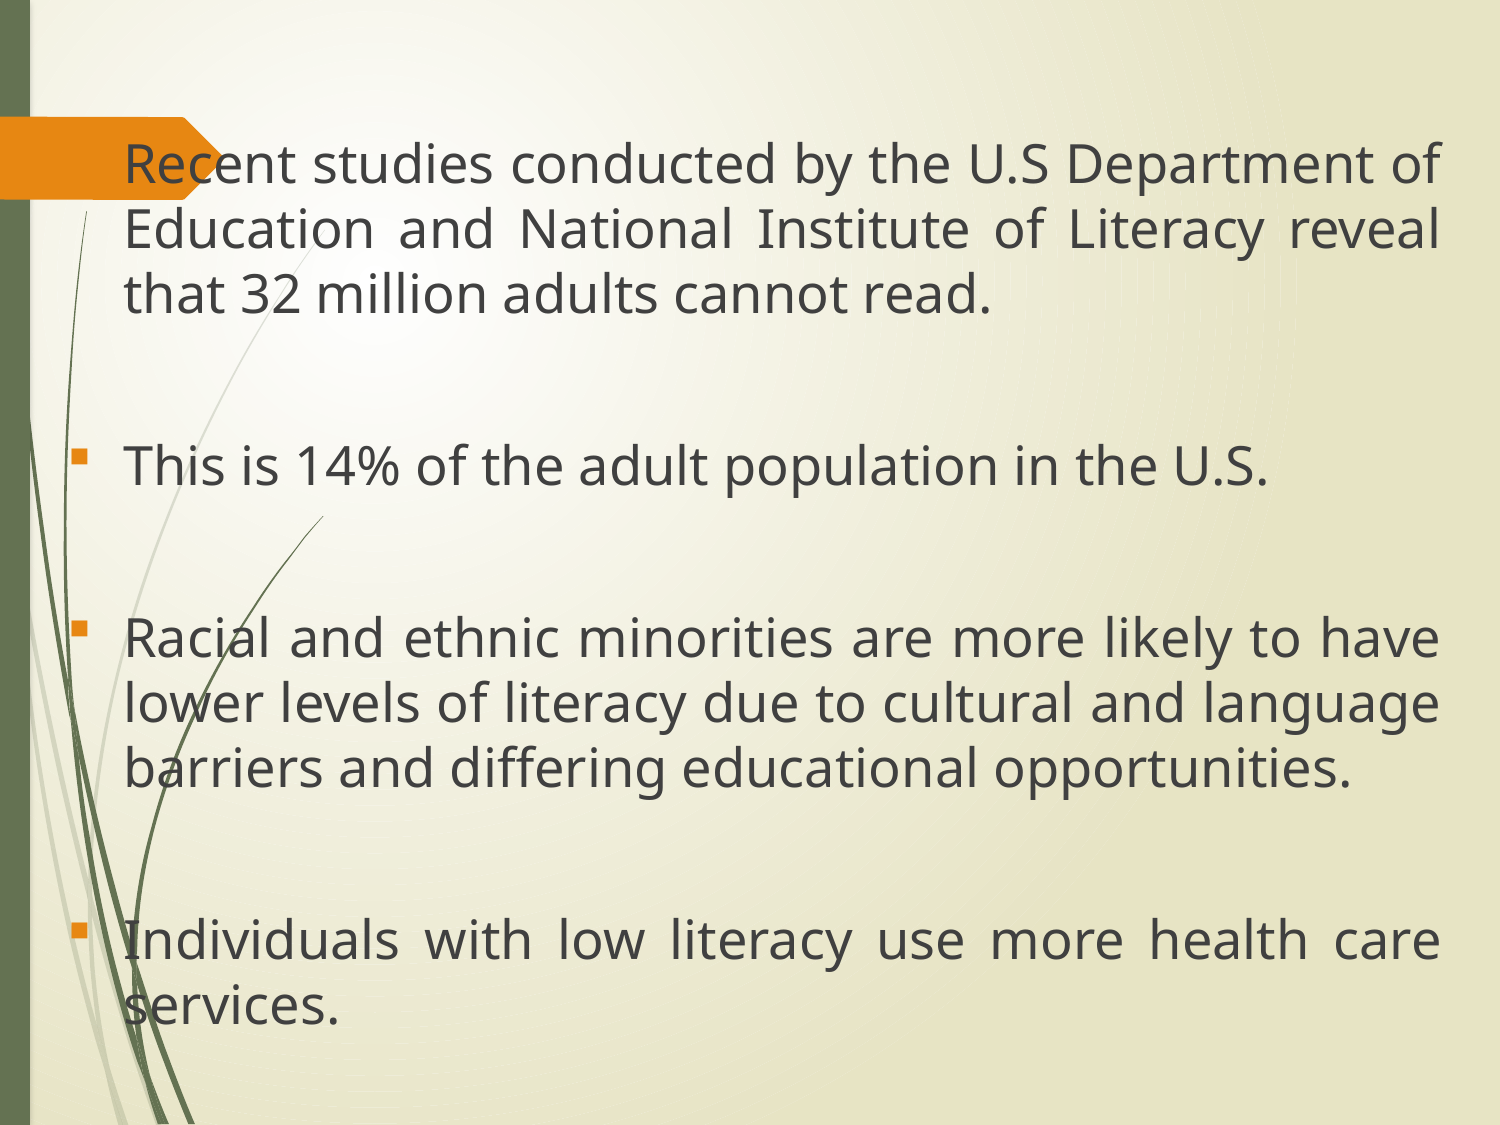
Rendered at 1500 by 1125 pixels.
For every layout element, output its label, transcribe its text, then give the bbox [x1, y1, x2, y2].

list Recent studies conducted by the U.S Department of Education and National Institute of Literacy reveal that 32 million adults cannot read. This is 14% of the adult population in the U.S. Racial and ethnic minorities are more likely to have lower levels of literacy due to cultural and language barriers and differing educational opportunities. Individuals with low literacy use more health care services. [52, 35, 1459, 1064]
